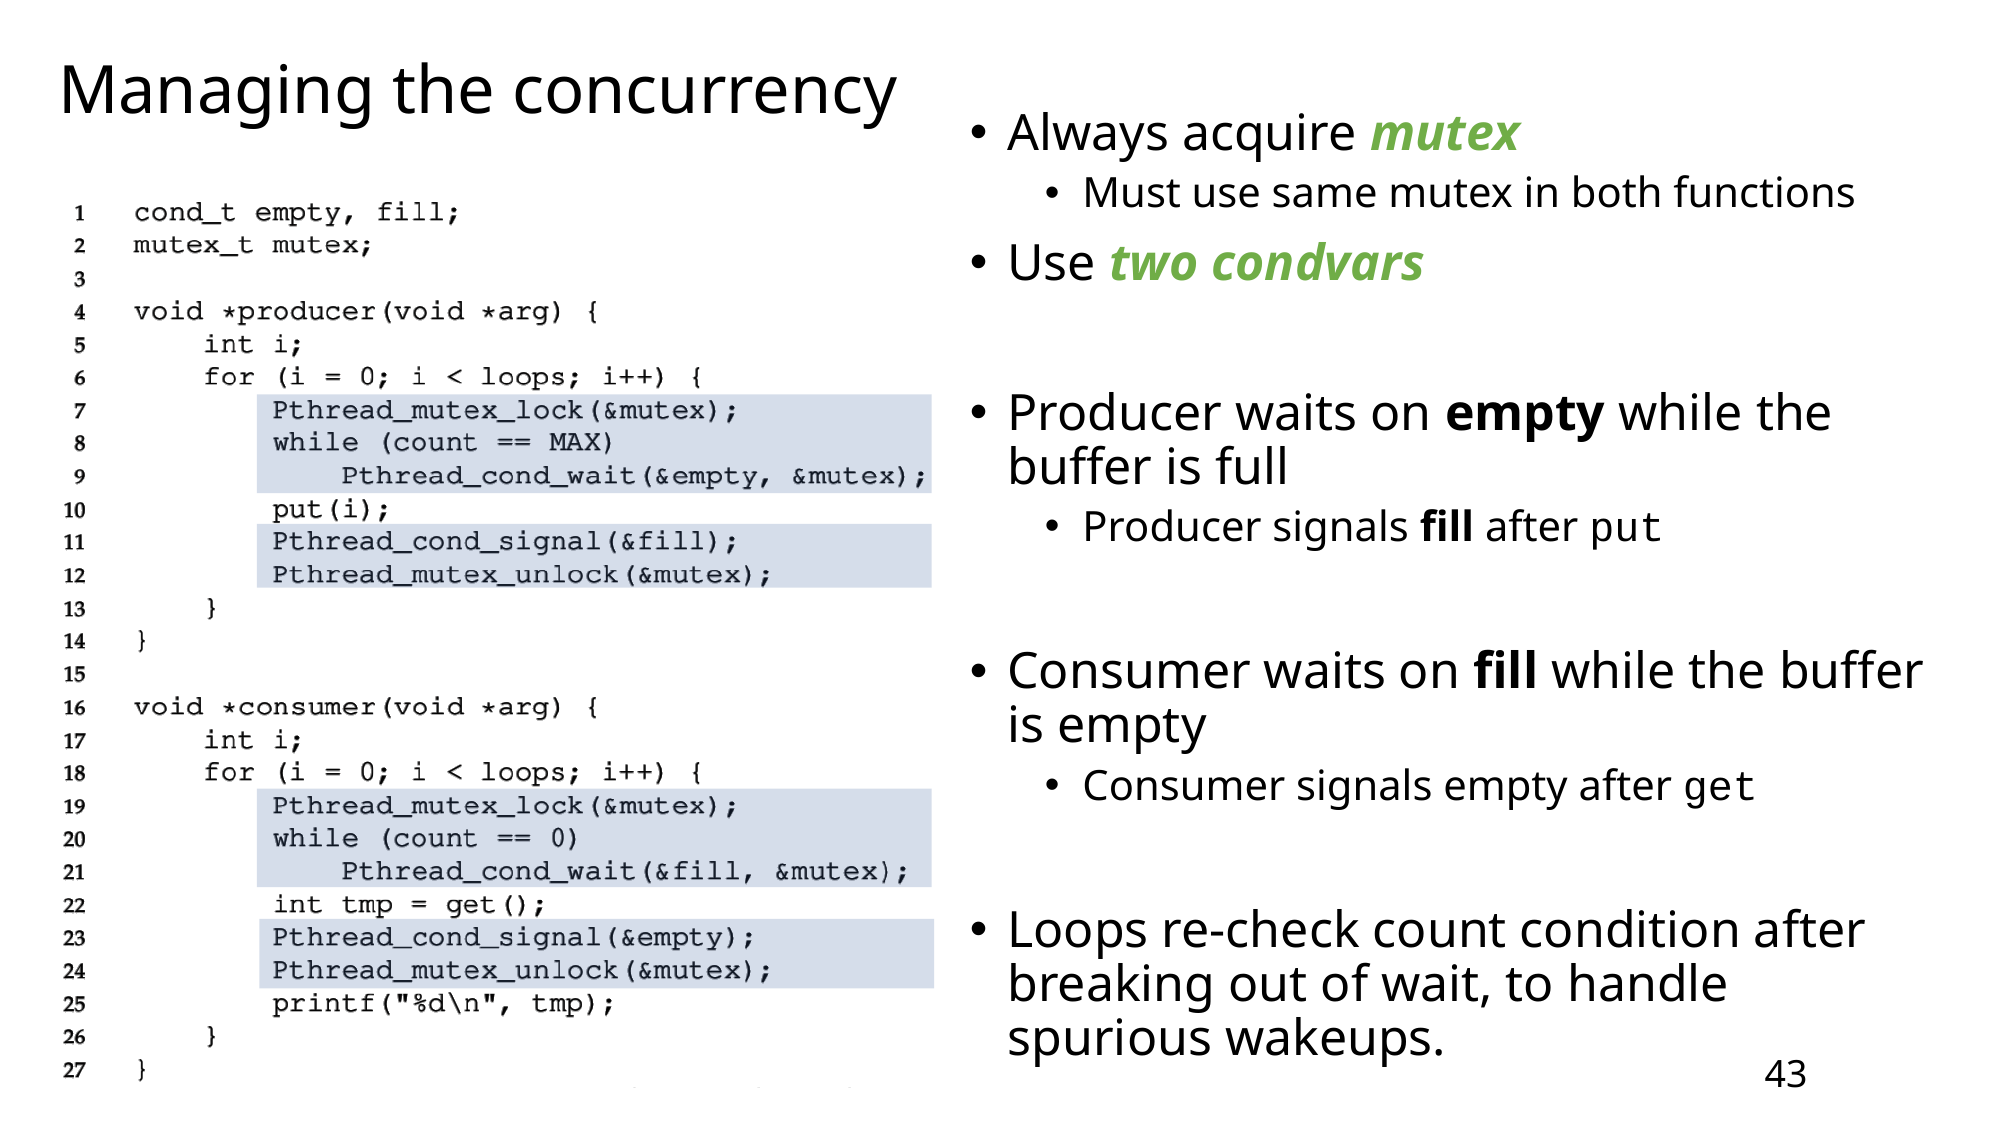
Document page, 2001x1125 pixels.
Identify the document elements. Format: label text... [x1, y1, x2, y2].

list Always acquire mutex Must use same mutex in both functions Use two condvars Producer waits on empty while the buffer is full Producer signals fill after put Consumer waits on fill while the buffer is empty Consumer signals empty after get Loops re-check count condition after breaking out of wait, to handle spurious wakeups. [955, 99, 1953, 1012]
title Managing the concurrency [43, 25, 1953, 158]
text_box 43 [1749, 1042, 1900, 1103]
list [47, 195, 932, 1088]
